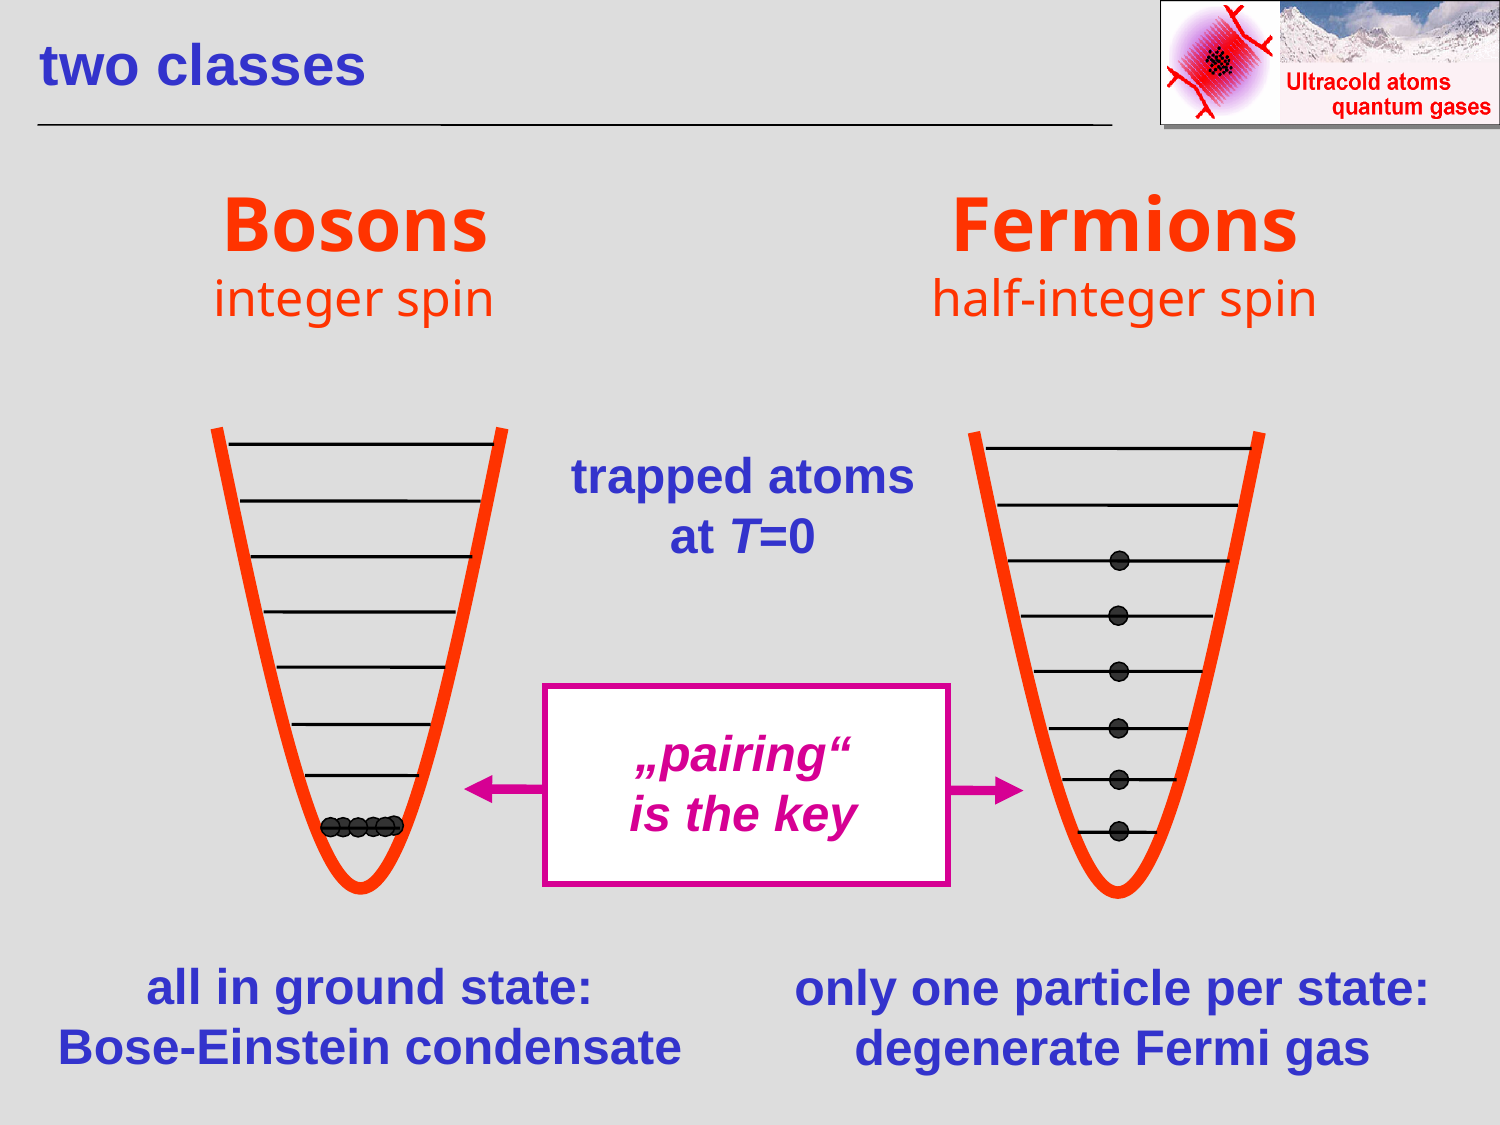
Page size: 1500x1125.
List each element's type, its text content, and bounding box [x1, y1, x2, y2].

text_box [366, 829, 379, 837]
picture [1160, 0, 1500, 125]
text_box [1110, 561, 1130, 571]
text_box [1109, 821, 1129, 832]
text_box Fermions half-integer spin [916, 168, 1334, 334]
text_box [1109, 662, 1129, 671]
text_box [348, 817, 368, 828]
text_box [1109, 672, 1129, 682]
text_box all in ground state: Bose-Einstein condensate [42, 947, 698, 1082]
text_box [1109, 729, 1128, 738]
text_box [375, 817, 395, 828]
text_box [1109, 617, 1128, 626]
title two classes [24, 19, 1126, 105]
text_box [973, 432, 1260, 893]
text_box [216, 428, 503, 889]
text_box [464, 782, 545, 796]
text_box „pairing“ is the key [614, 714, 873, 849]
text_box Bosons integer spin [199, 169, 511, 335]
text_box [349, 829, 368, 837]
text_box [337, 829, 350, 837]
text_box [376, 829, 395, 837]
text_box [1110, 551, 1129, 560]
text_box [545, 685, 949, 885]
text_box [1108, 606, 1128, 616]
text_box [1110, 833, 1129, 841]
text_box trapped atoms at T=0 [555, 435, 931, 571]
text_box [1109, 780, 1129, 790]
text_box [321, 829, 340, 837]
text_box [949, 784, 1024, 797]
text_box [388, 816, 404, 836]
text_box [1109, 718, 1128, 728]
text_box only one particle per state: degenerate Fermi gas [779, 948, 1446, 1083]
text_box [1109, 770, 1129, 779]
text_box [337, 817, 350, 828]
text_box [366, 817, 379, 828]
text_box [321, 817, 341, 828]
